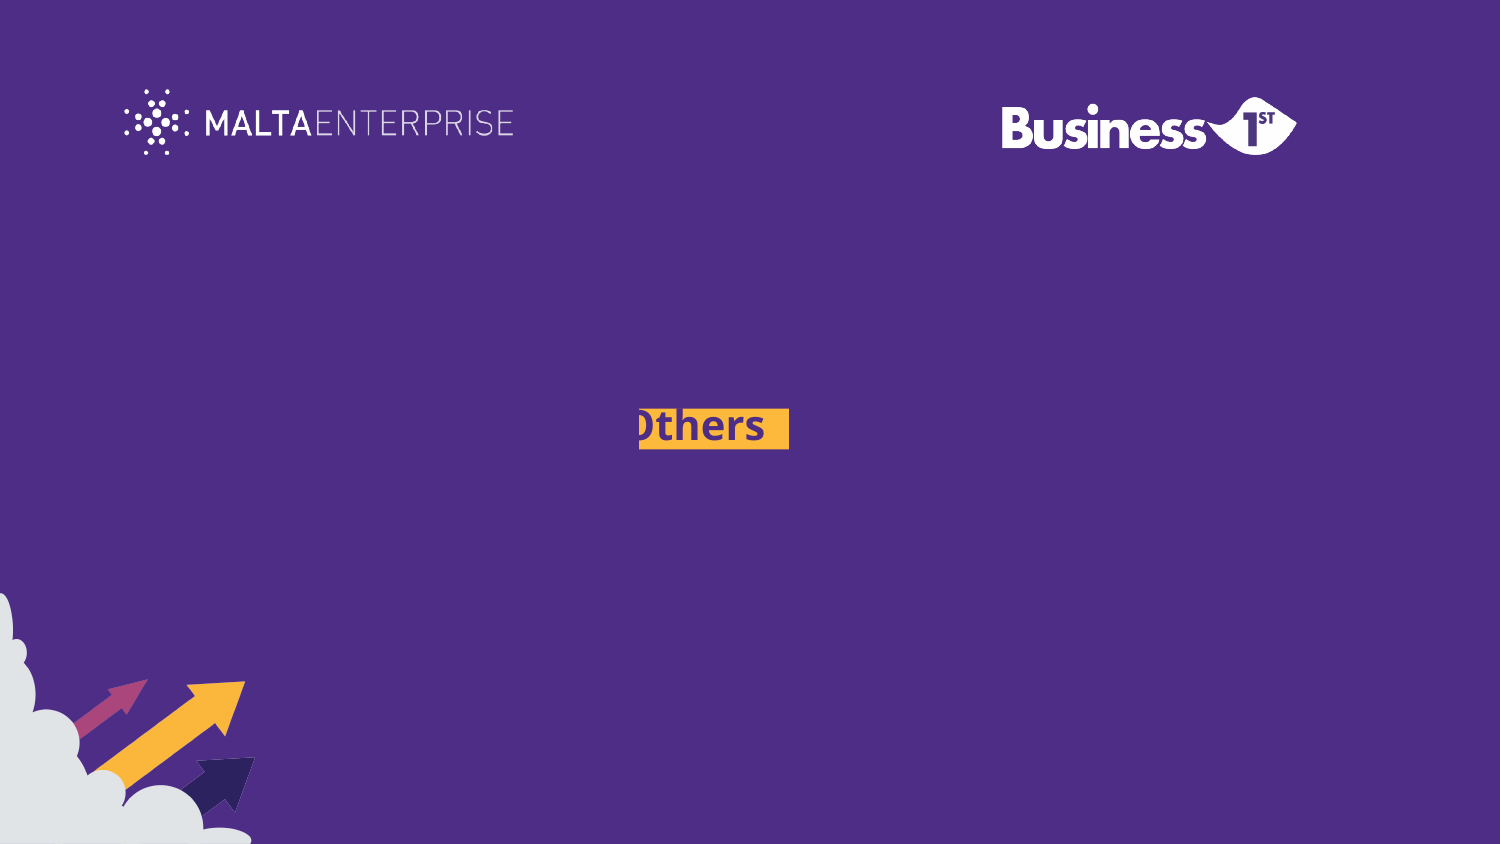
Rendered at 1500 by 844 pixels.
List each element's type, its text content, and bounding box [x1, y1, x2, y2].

picture [1002, 97, 1298, 155]
picture [0, 575, 293, 844]
picture [124, 89, 513, 155]
subtitle Others [392, 393, 927, 844]
